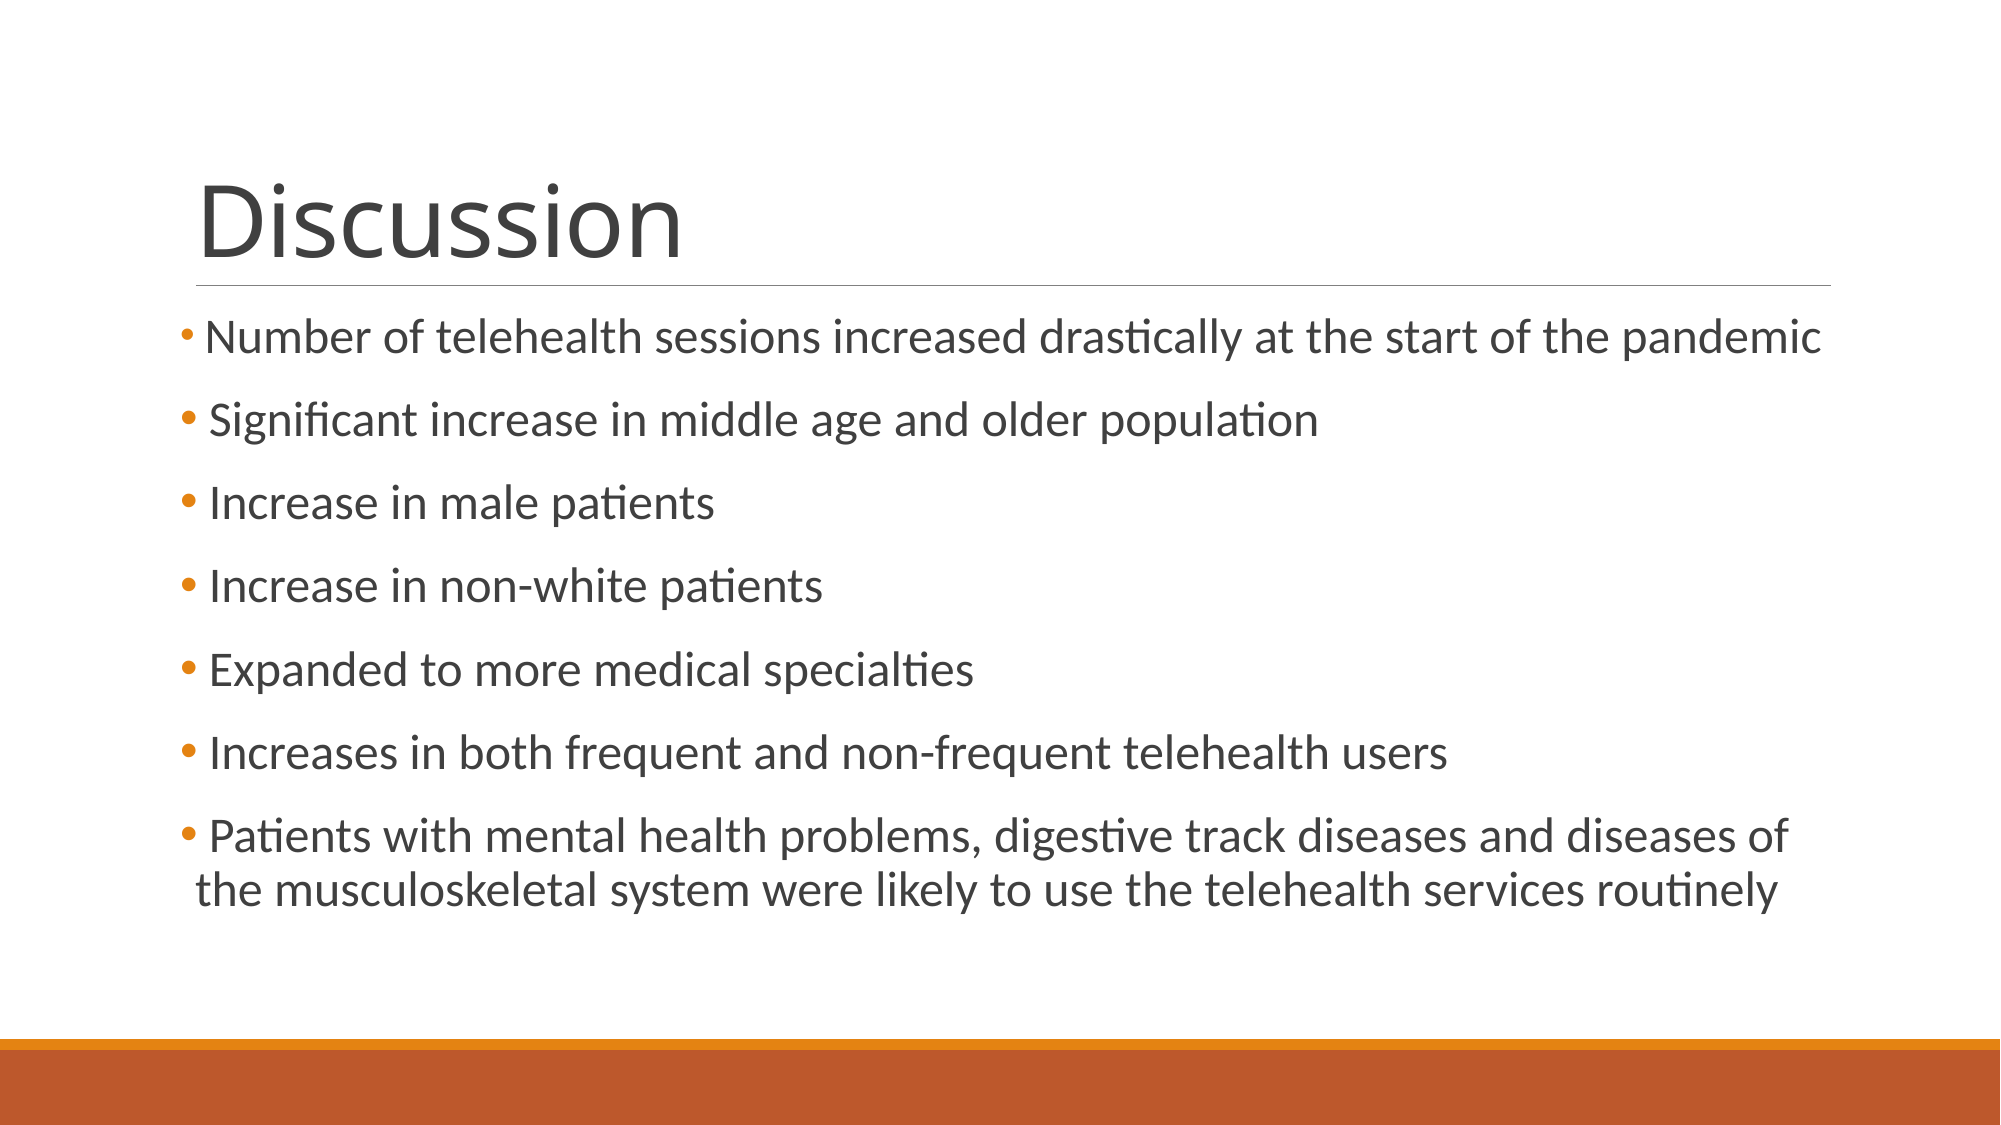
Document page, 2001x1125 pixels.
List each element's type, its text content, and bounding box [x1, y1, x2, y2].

title Discussion [180, 47, 1830, 285]
list Number of telehealth sessions increased drastically at the start of the pandemic Significant increase in middle age and older population Increase in male patients Increase in non-white patients Expanded to more medical specialties Increases in both frequent and non-frequent telehealth users Patients with mental health problems, digestive track diseases and diseases of the musculoskeletal system were likely to use the telehealth services routinely [180, 302, 1830, 963]
